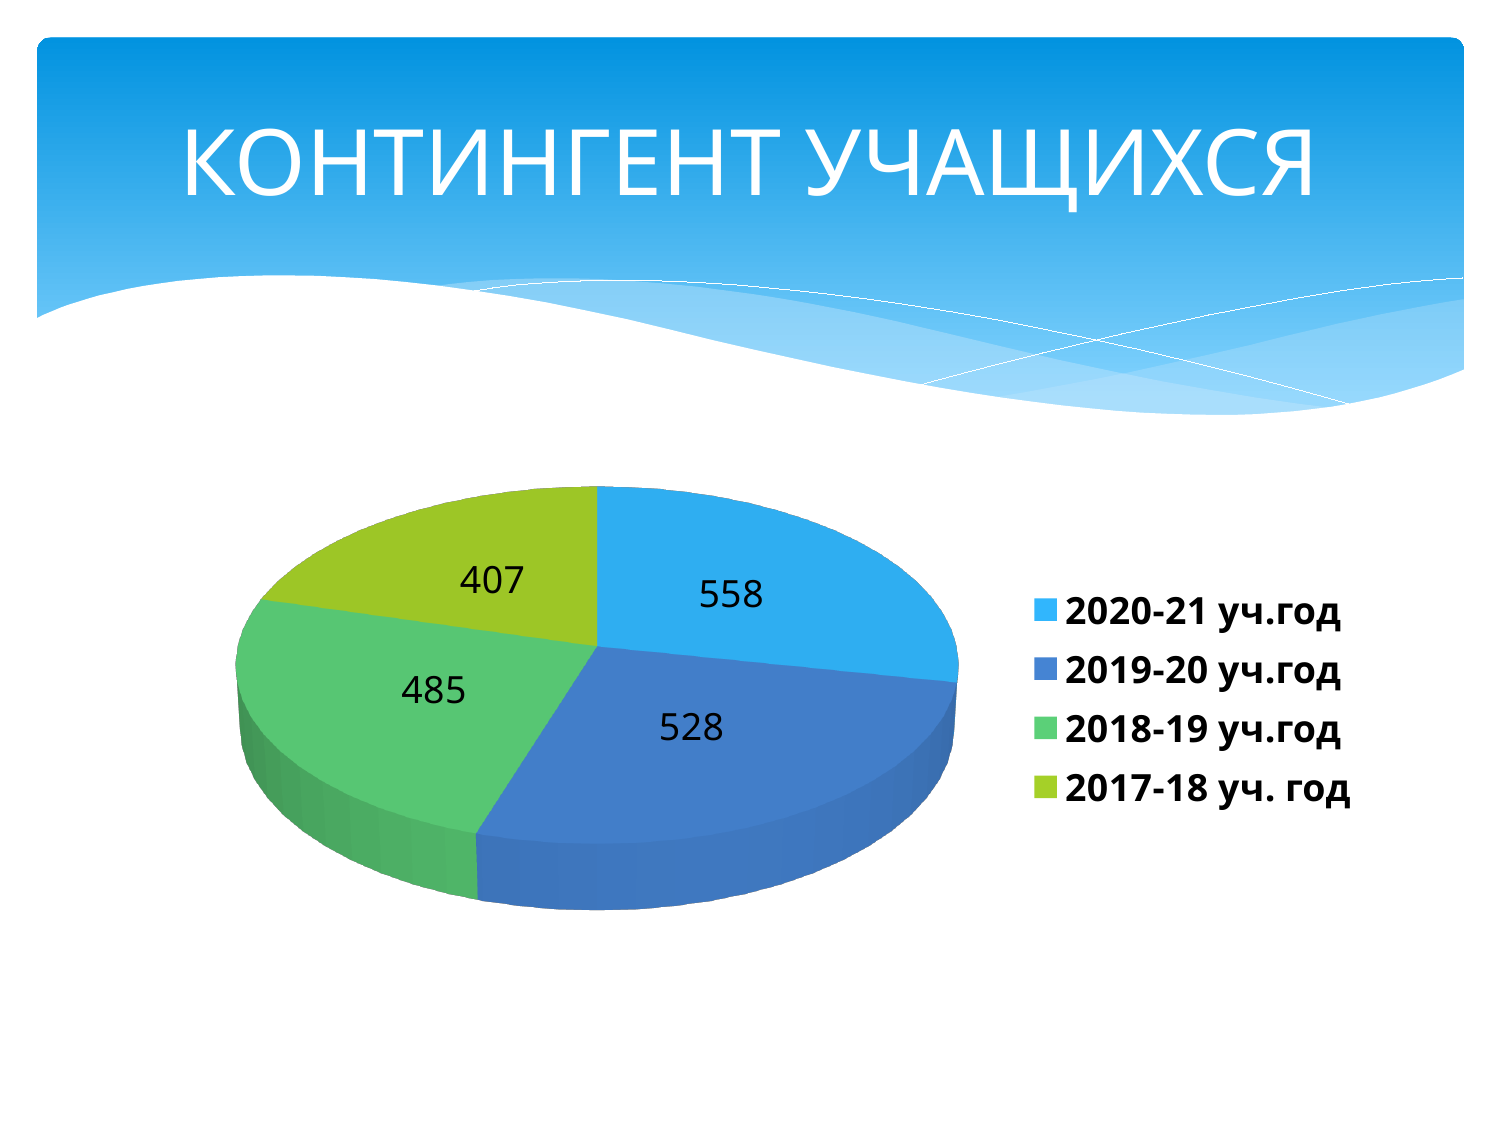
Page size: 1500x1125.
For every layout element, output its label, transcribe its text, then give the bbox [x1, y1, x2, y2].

chart [170, 290, 1377, 1107]
title КОНТИНГЕНТ УЧАЩИХСЯ [75, 55, 1425, 261]
